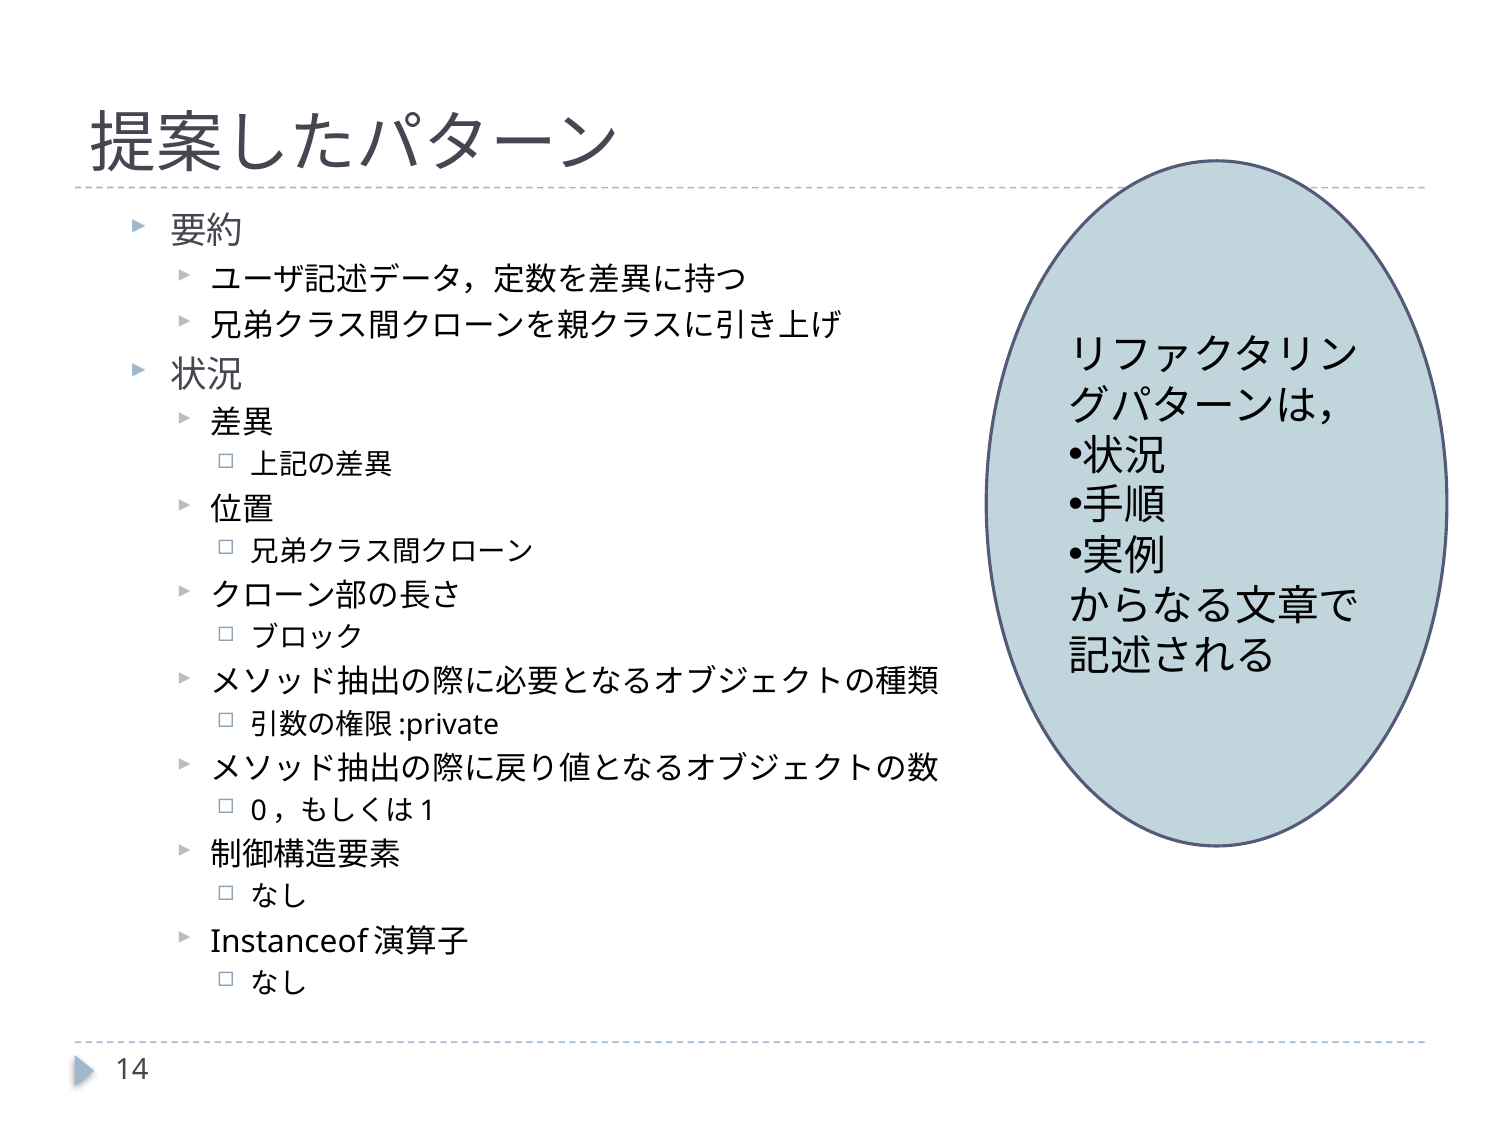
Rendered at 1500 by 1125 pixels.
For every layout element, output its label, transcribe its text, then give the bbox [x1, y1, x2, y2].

list 要約 ユーザ記述データ，定数を差異に持つ 兄弟クラス間クローンを親クラスに引き上げ 状況 差異 上記の差異 位置 兄弟クラス間クローン クローン部の長さ ブロック メソッド抽出の際に必要となるオブジェクトの種類 引数の権限:private メソッド抽出の際に戻り値となるオブジェクトの数 0，もしくは1 制御構造要素 なし Instanceof演算子 なし [75, 200, 1425, 1010]
slide_number 14 [100, 1042, 426, 1103]
title 提案したパターン [75, 24, 1425, 188]
text_box リファクタリングパターンは， 状況 手順 実例 からなる文章で記述される [984, 159, 1449, 848]
